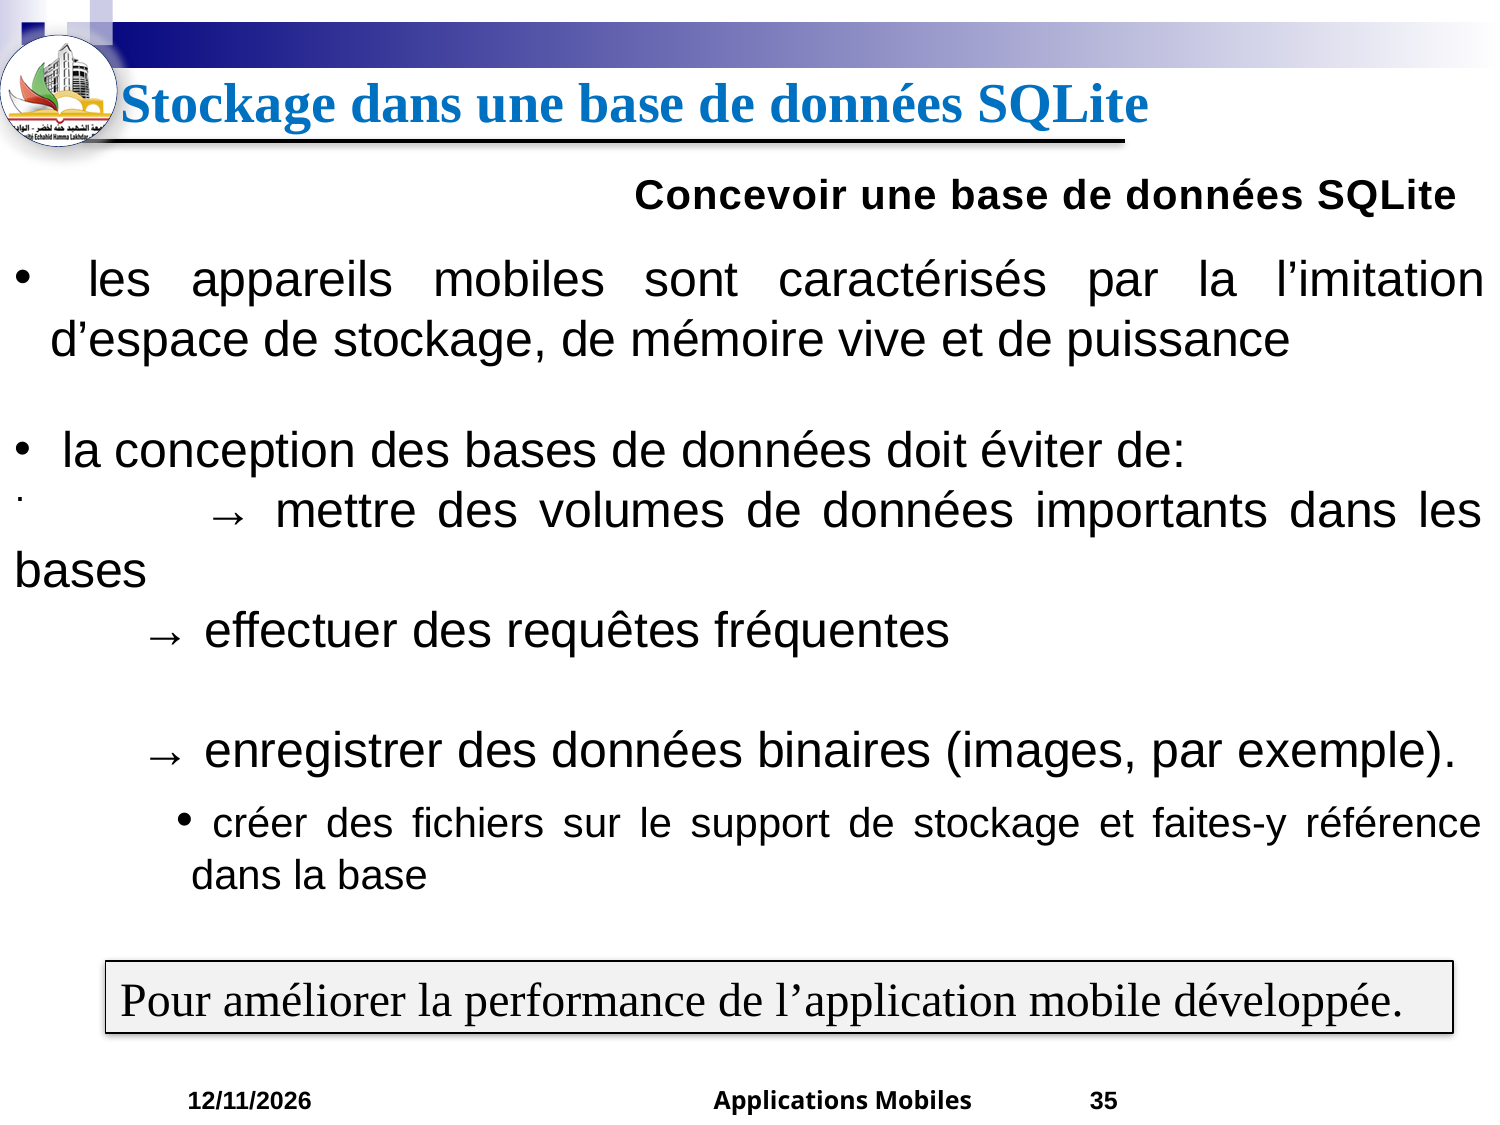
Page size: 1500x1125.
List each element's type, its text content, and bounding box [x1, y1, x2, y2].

picture [0, 34, 118, 147]
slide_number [74, 1043, 426, 1123]
text_box Concevoir une base de données SQLite [604, 152, 1473, 228]
title Stockage dans une base de données SQLite [105, 23, 1500, 177]
text_box les appareils mobiles sont caractérisés par la l’imitation d’espace de stockage, de mémoire vive et de puissance [0, 238, 1500, 374]
slide_number 35 [1074, 1043, 1426, 1123]
text_box Pour améliorer la performance de l’application mobile développée. [105, 960, 1454, 1034]
footer Applications Mobiles [512, 1043, 988, 1123]
text_box la conception des bases de données doit éviter de: → mettre des volumes de données importants dans les bases → effectuer des requêtes fréquentes → enregistrer des données binaires (images, par exemple). créer des fichiers sur le support de stockage et faites-y référence dans la base [0, 410, 1498, 905]
